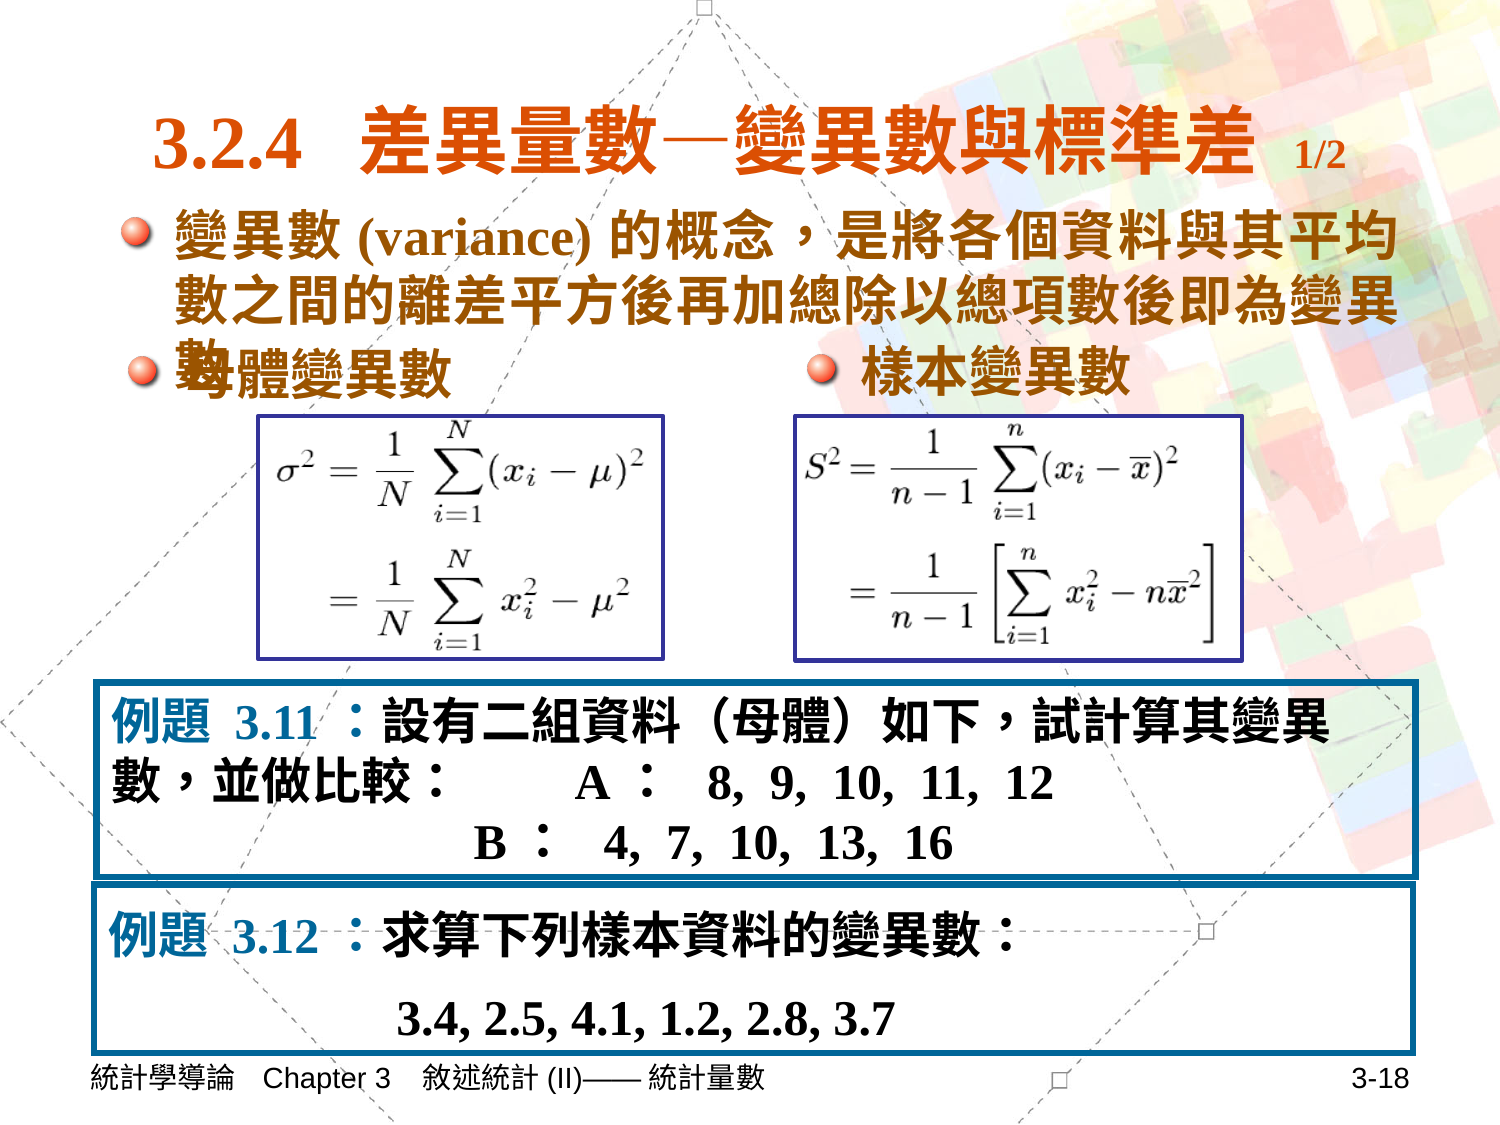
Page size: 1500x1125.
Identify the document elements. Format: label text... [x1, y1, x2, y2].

text_box 例題 3.12：求算下列樣本資料的變異數： 3.4, 2.5, 4.1, 1.2, 2.8, 3.7 [93, 884, 1414, 1054]
text_box [222, 614, 1443, 708]
picture [0, 0, 1500, 1125]
text_box 例題 3.11：設有二組資料（母體）如下，試計算其變異數，並做比較： A： 8, 9, 10, 11, 12 B： 4, 7, 10, 13, 16 [96, 682, 1416, 878]
slide_number 統計學導論 Chapter 3 敘述統計(II)——統計量數 [74, 1051, 976, 1103]
text_box 樣本變異數 [789, 404, 1173, 411]
text_box 變異數(variance)的概念，是將各個資料與其平均數之間的離差平方後再加總除以總項數後即為變異數 [103, 193, 1415, 404]
title 3.2.4 差異量數—變異數與標準差 1/2 [74, 44, 1426, 233]
slide_number 3-18 [1074, 1051, 1426, 1103]
